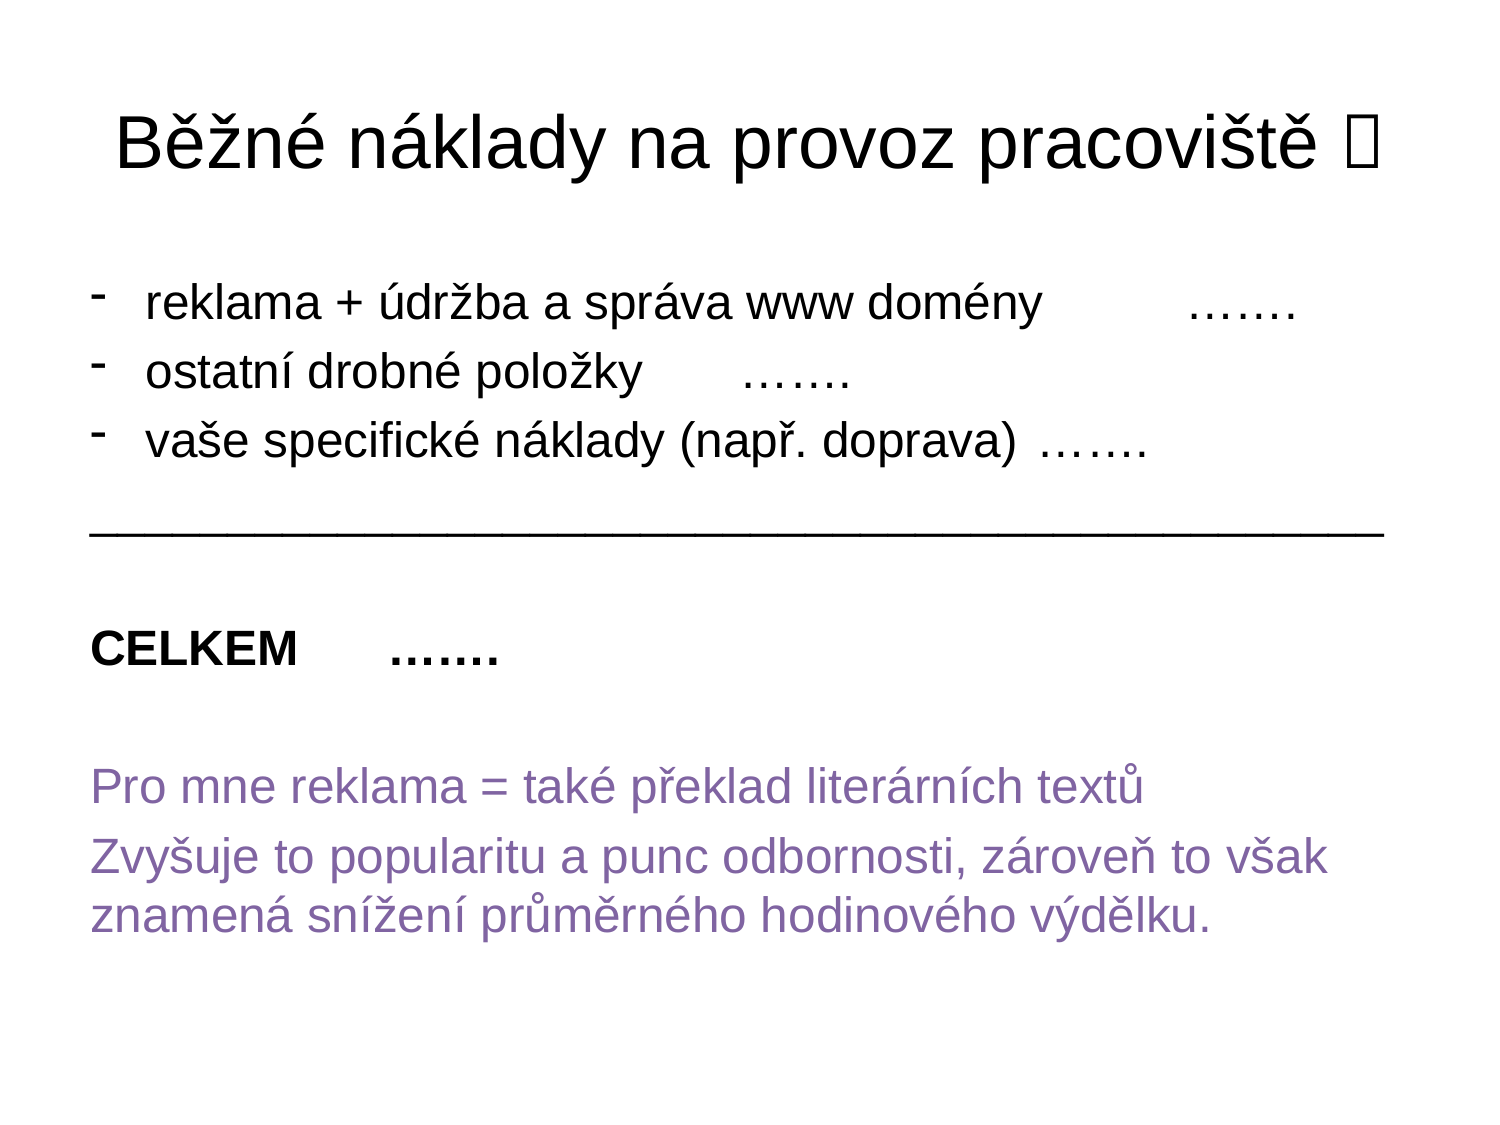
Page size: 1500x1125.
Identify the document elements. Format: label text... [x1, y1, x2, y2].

title Běžné náklady na provoz pracoviště  [75, 45, 1425, 233]
list reklama + údržba a správa www domény ……. ostatní drobné položky ……. vaše specifické náklady (např. doprava) ……. _______________________________________________ CELKEM ……. Pro mne reklama = také překlad literárních textů Zvyšuje to popularitu a punc odbornosti, zároveň to však znamená snížení průměrného hodinového výdělku. [75, 262, 1425, 1005]
